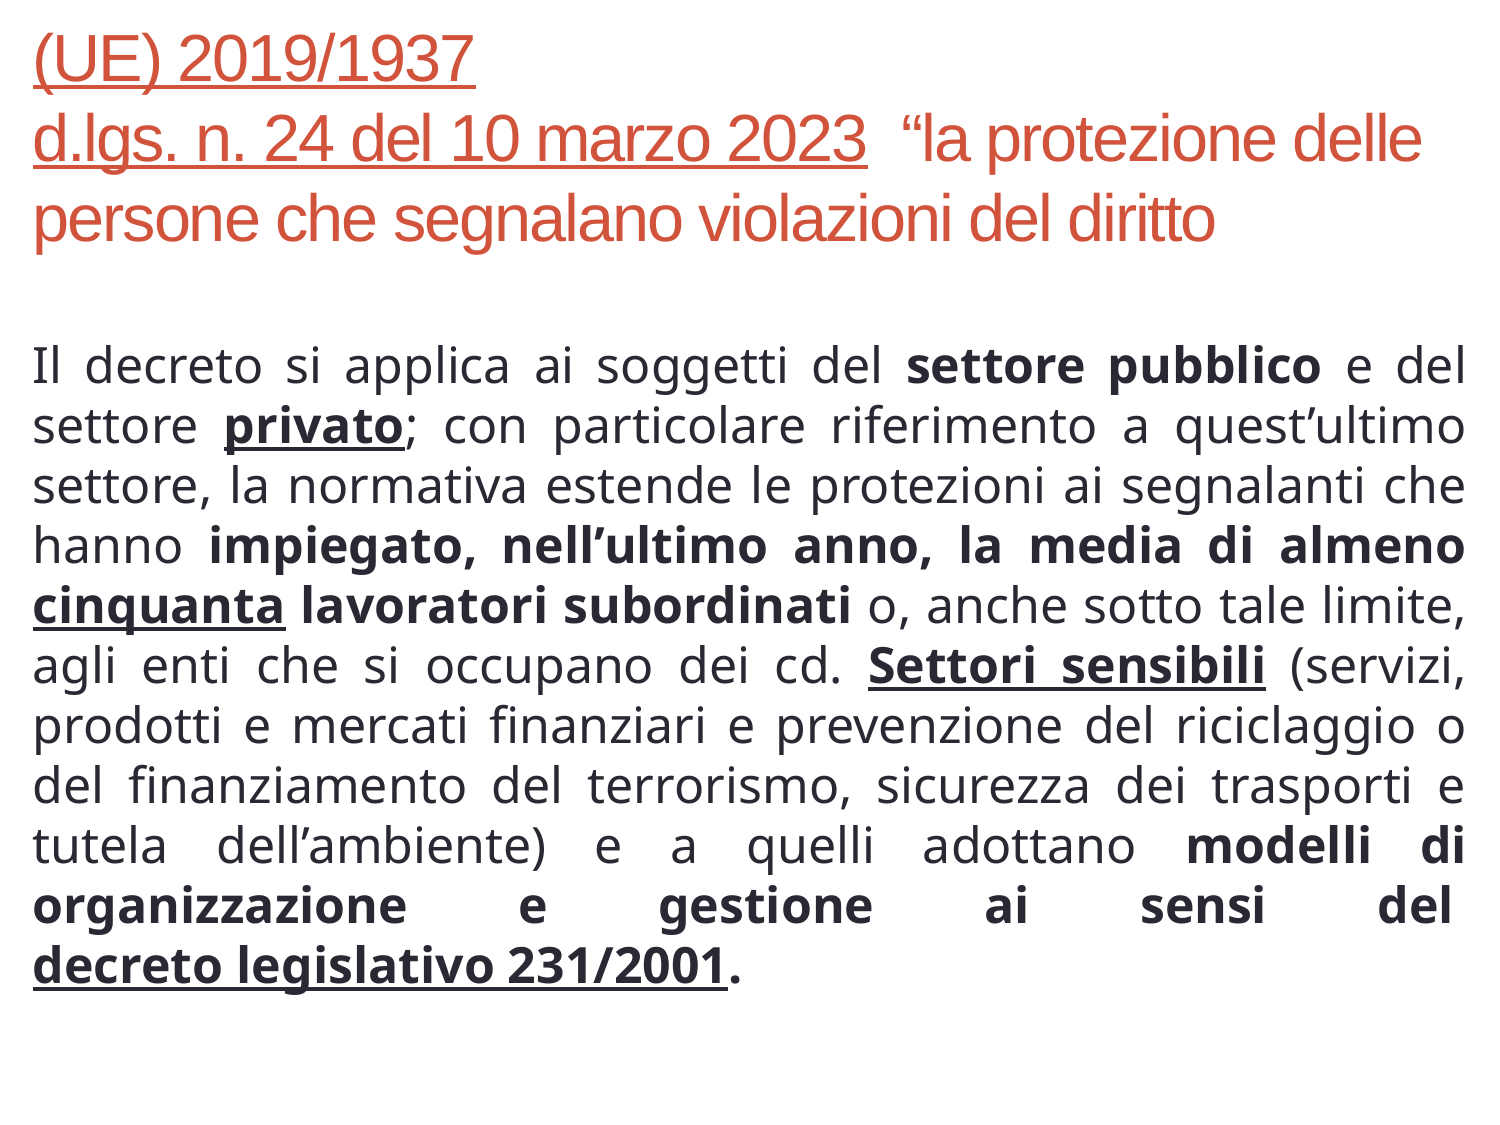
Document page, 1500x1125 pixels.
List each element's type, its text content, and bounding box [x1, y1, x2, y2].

title (UE) 2019/1937 d.lgs. n. 24 del 10 marzo 2023 “la protezione delle persone che segnalano violazioni del diritto [17, 19, 1483, 250]
list Il decreto si applica ai soggetti del settore pubblico e del settore privato; con particolare riferimento a quest’ultimo settore, la normativa estende le protezioni ai segnalanti che hanno impiegato, nell’ultimo anno, la media di almeno cinquanta lavoratori subordinati o, anche sotto tale limite, agli enti che si occupano dei cd. Settori sensibili (servizi, prodotti e mercati finanziari e prevenzione del riciclaggio o del finanziamento del terrorismo, sicurezza dei trasporti e tutela dell’ambiente) e a quelli adottano modelli di organizzazione e gestione ai sensi del decreto legislativo 231/2001. [17, 326, 1483, 1125]
